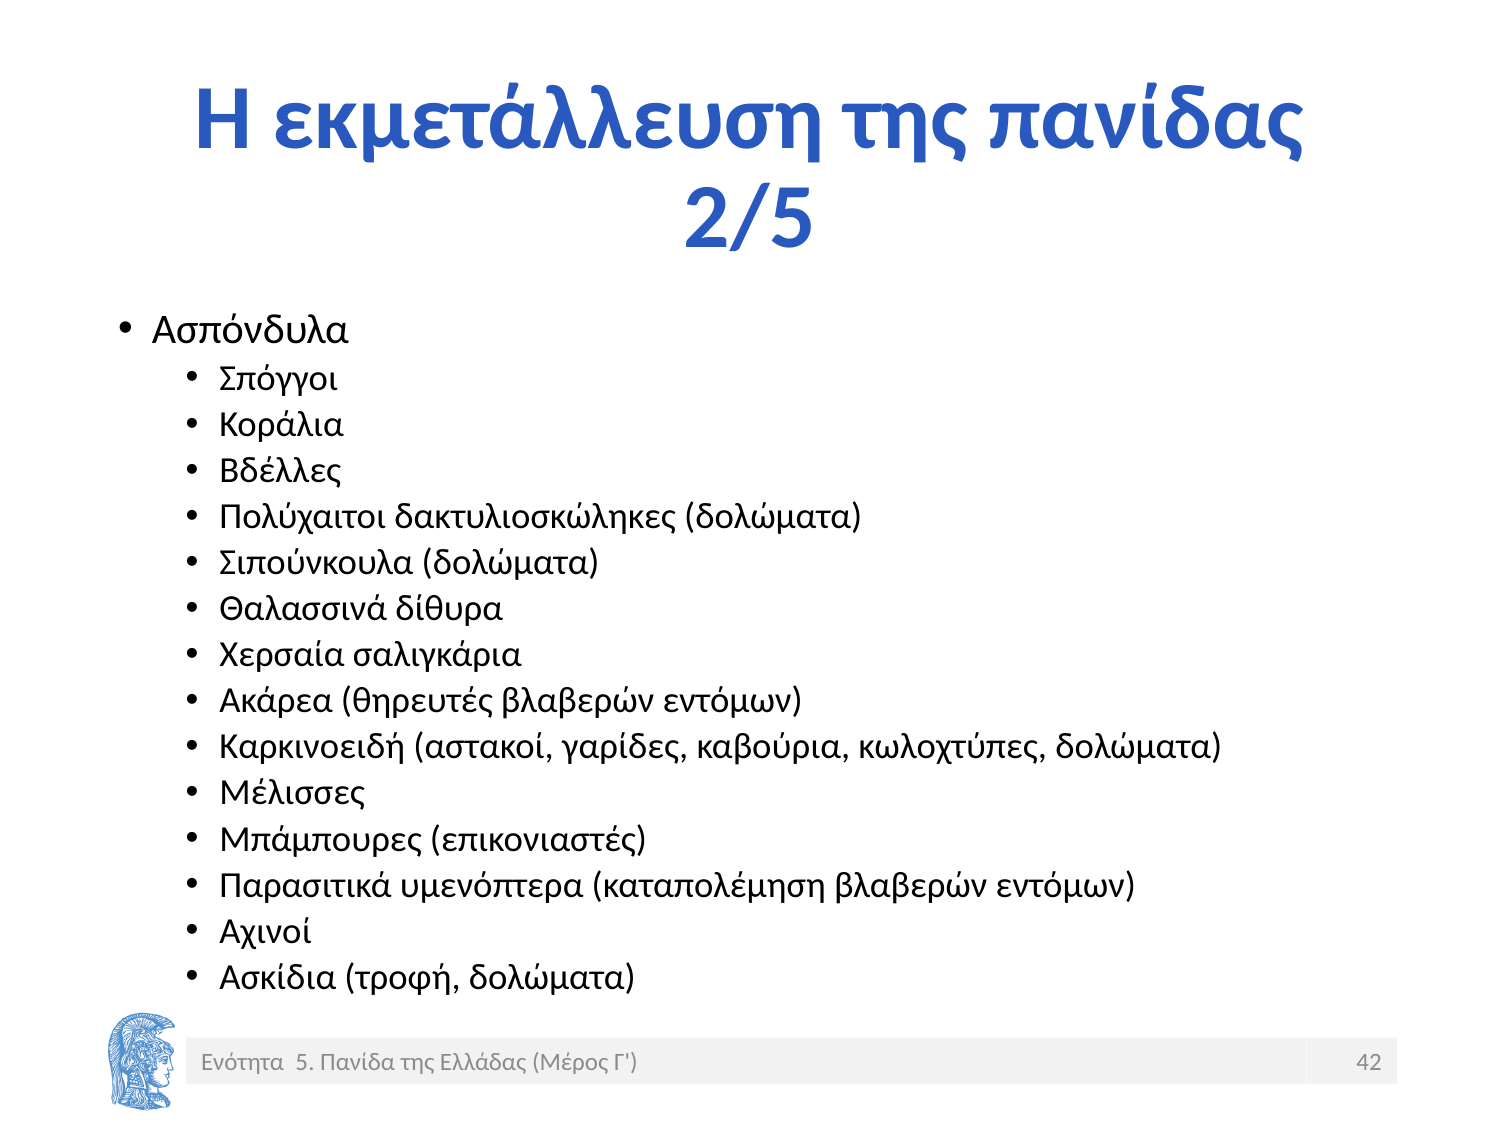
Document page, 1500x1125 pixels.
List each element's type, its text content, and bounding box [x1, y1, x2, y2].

title Η εκμετάλλευση της πανίδας 2/5 [103, 59, 1397, 278]
list Ασπόνδυλα Σπόγγοι Κοράλια Βδέλλες Πολύχαιτοι δακτυλιοσκώληκες (δολώματα) Σιπούνκουλα (δολώματα) Θαλασσινά δίθυρα Χερσαία σαλιγκάρια Ακάρεα (θηρευτές βλαβερών εντόμων) Καρκινοειδή (αστακοί, γαρίδες, καβούρια, κωλοχτύπες, δολώματα) Μέλισσες Μπάμπουρες (επικονιαστές) Παρασιτικά υμενόπτερα (καταπολέμηση βλαβερών εντόμων) Αχινοί Ασκίδια (τροφή, δολώματα) [103, 299, 1397, 1014]
slide_number 42 [1306, 1037, 1397, 1084]
footer Ενότητα 5. Πανίδα της Ελλάδας (Μέρος Γ') [186, 1037, 1306, 1084]
picture [103, 1014, 186, 1114]
